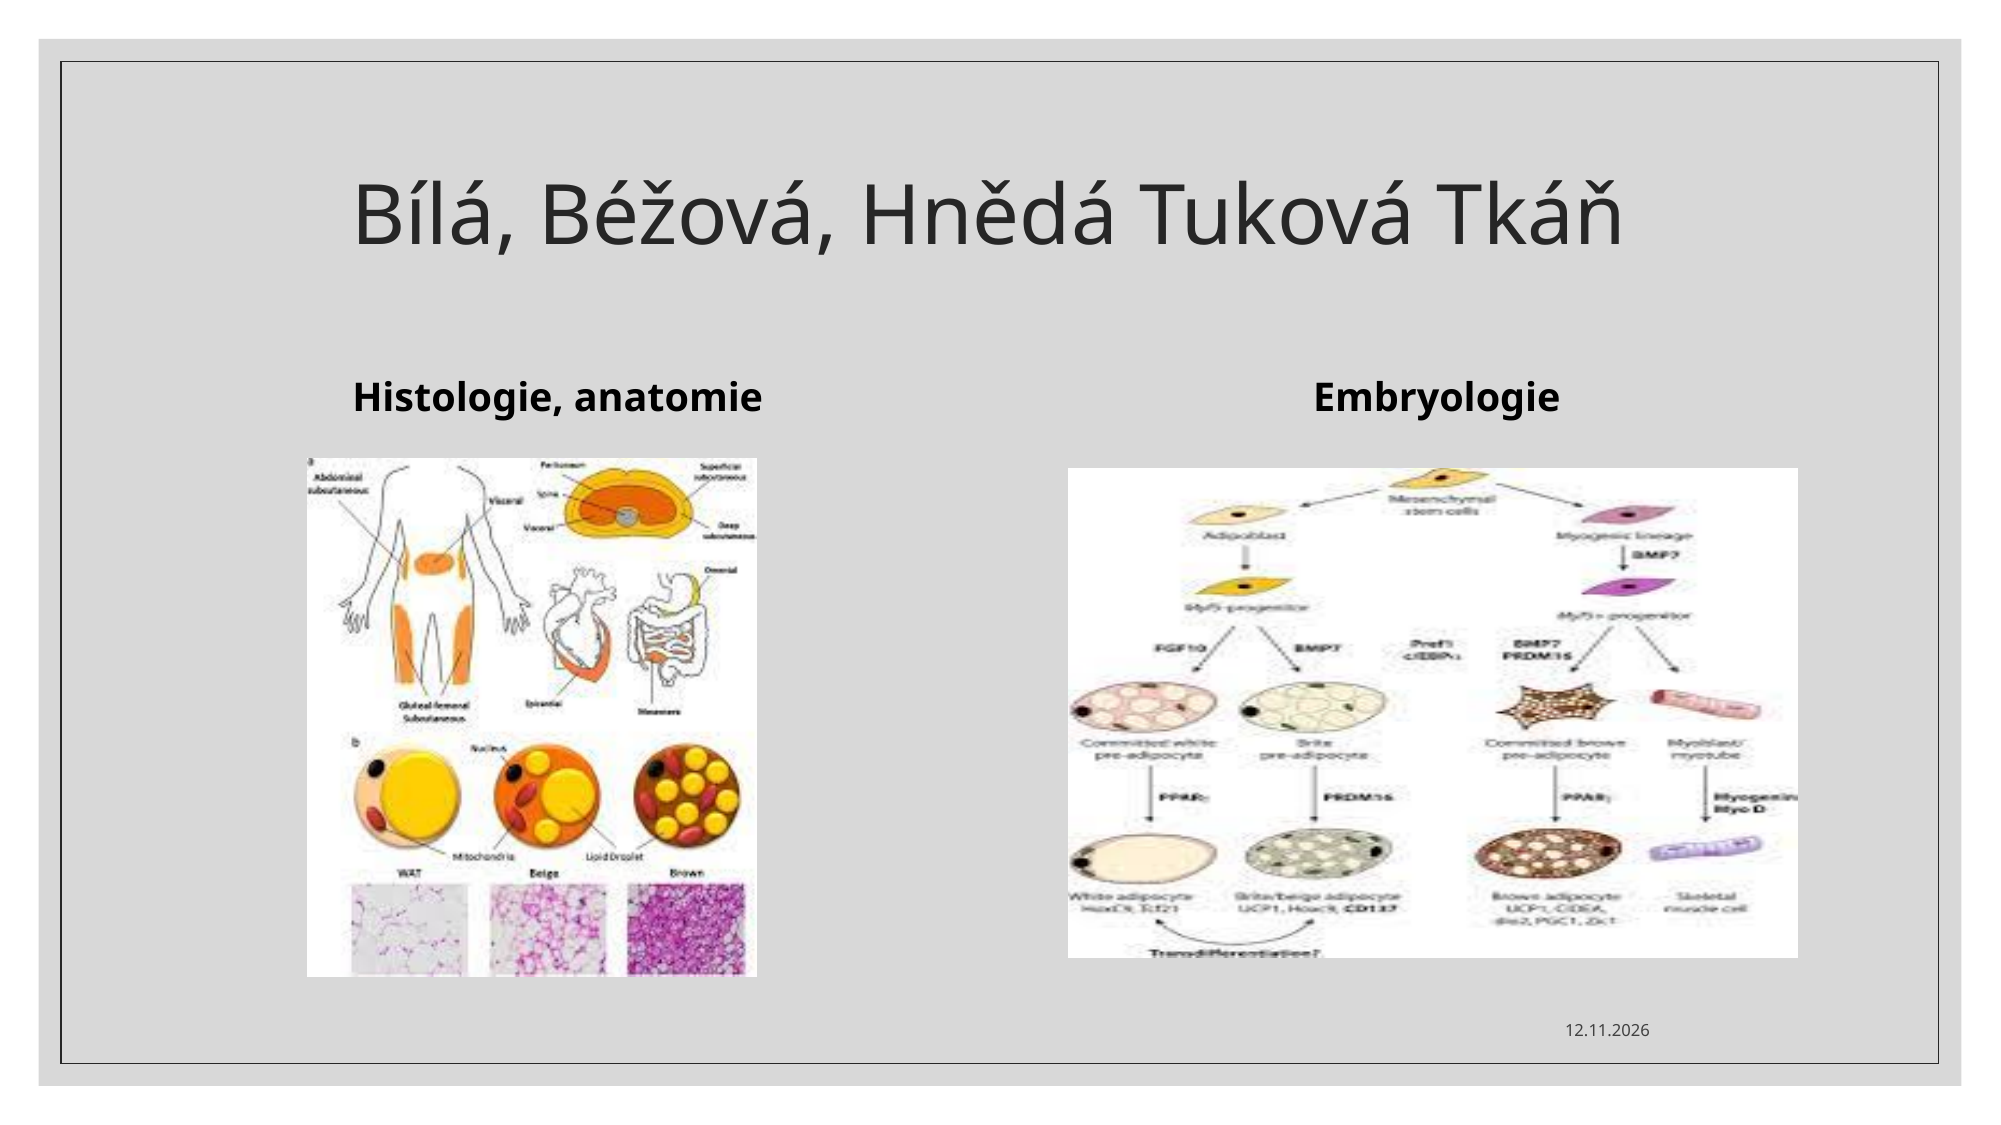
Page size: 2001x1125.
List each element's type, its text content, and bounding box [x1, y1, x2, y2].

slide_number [1190, 990, 1665, 1050]
list Histologie, anatomie [175, 340, 941, 446]
picture [307, 457, 757, 977]
list Embryologie [1059, 340, 1825, 446]
picture [1068, 468, 1798, 958]
title Bílá, Béžová, Hnědá Tuková Tkáň [174, 105, 1825, 331]
